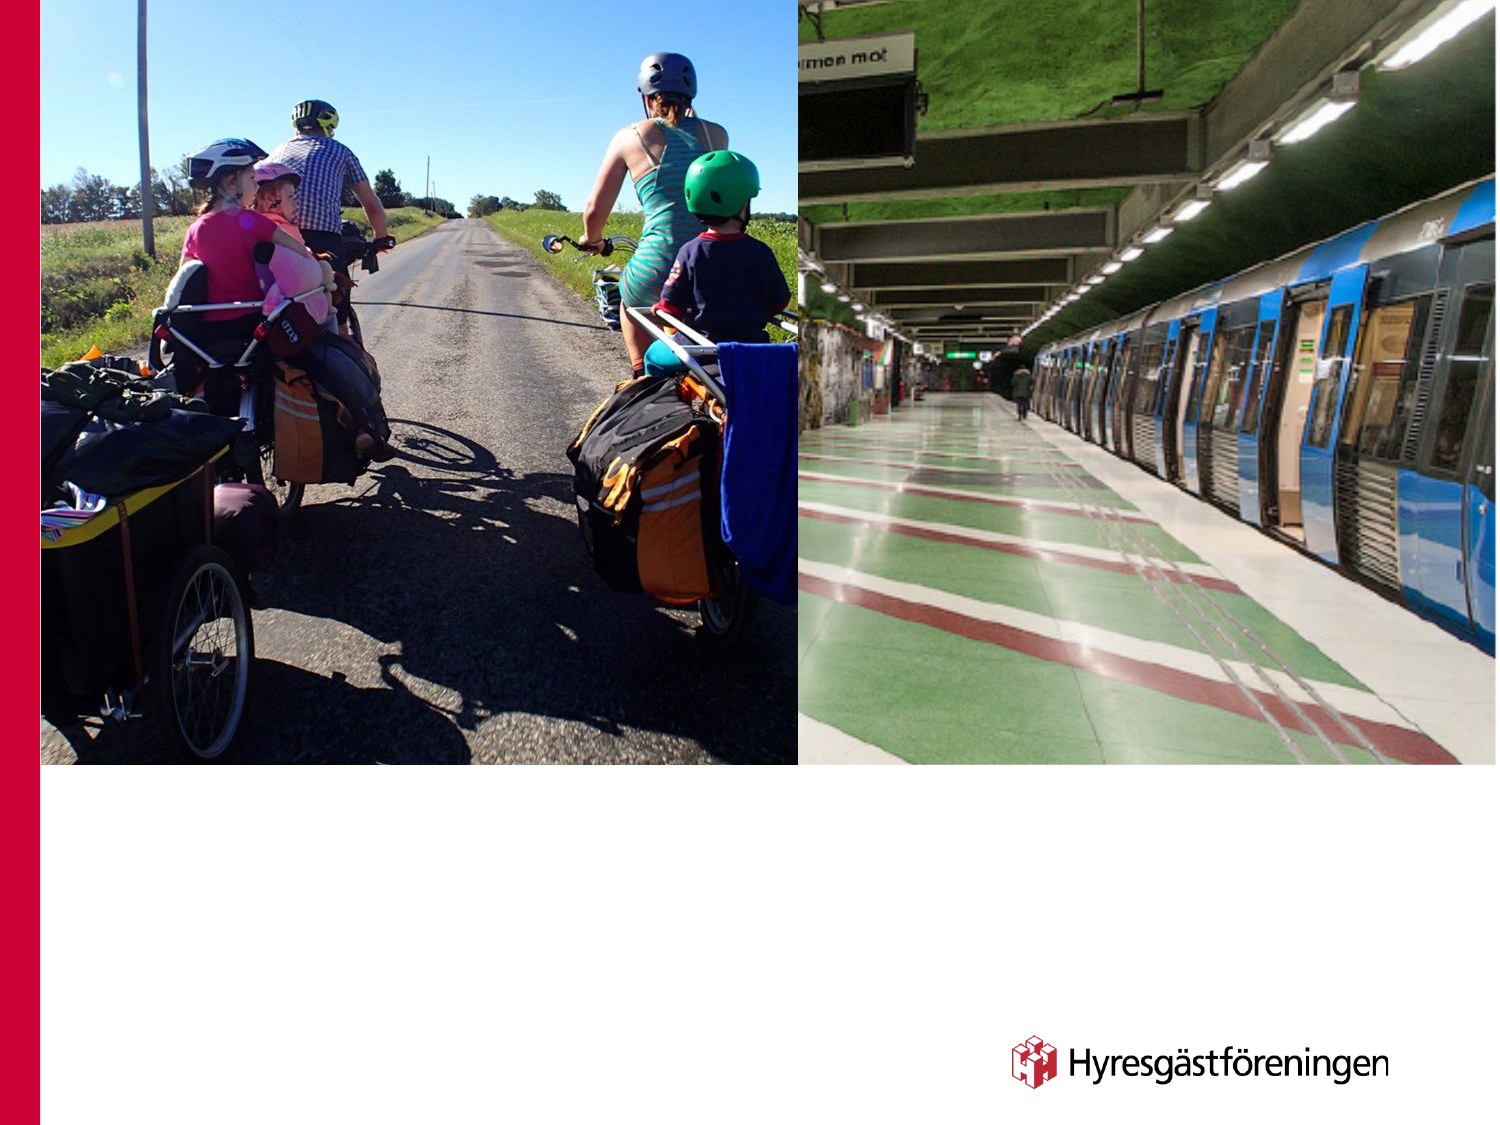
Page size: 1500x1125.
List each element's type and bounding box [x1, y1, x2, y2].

picture [1012, 1035, 1389, 1089]
picture [40, 0, 1500, 766]
